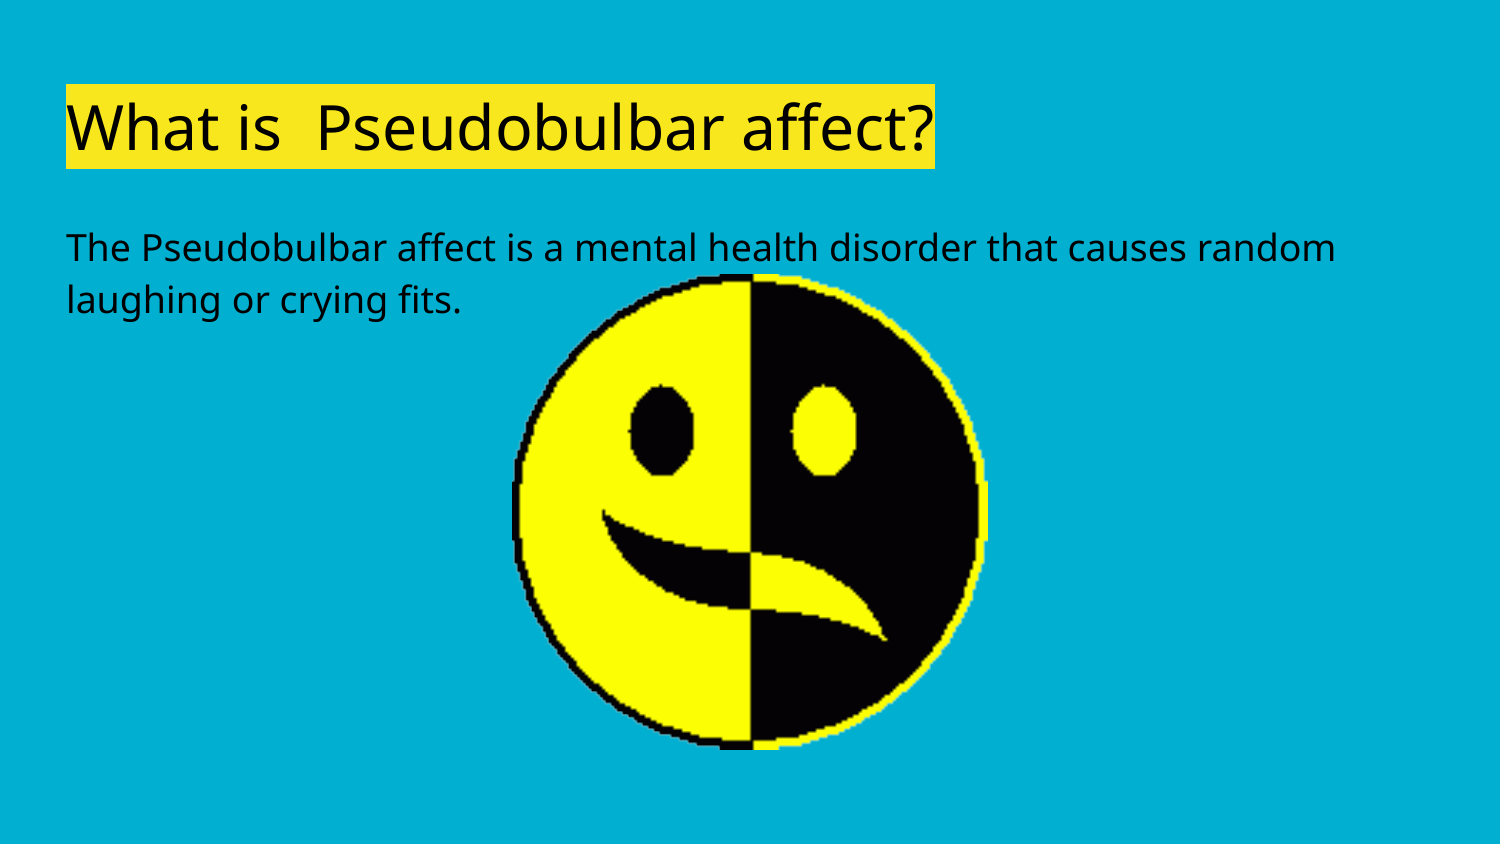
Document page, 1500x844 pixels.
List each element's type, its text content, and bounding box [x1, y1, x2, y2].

picture [512, 274, 988, 750]
title What is Pseudobulbar affect? [51, 72, 1449, 167]
list The Pseudobulbar affect is a mental health disorder that causes random laughing or crying fits. [51, 202, 1449, 750]
